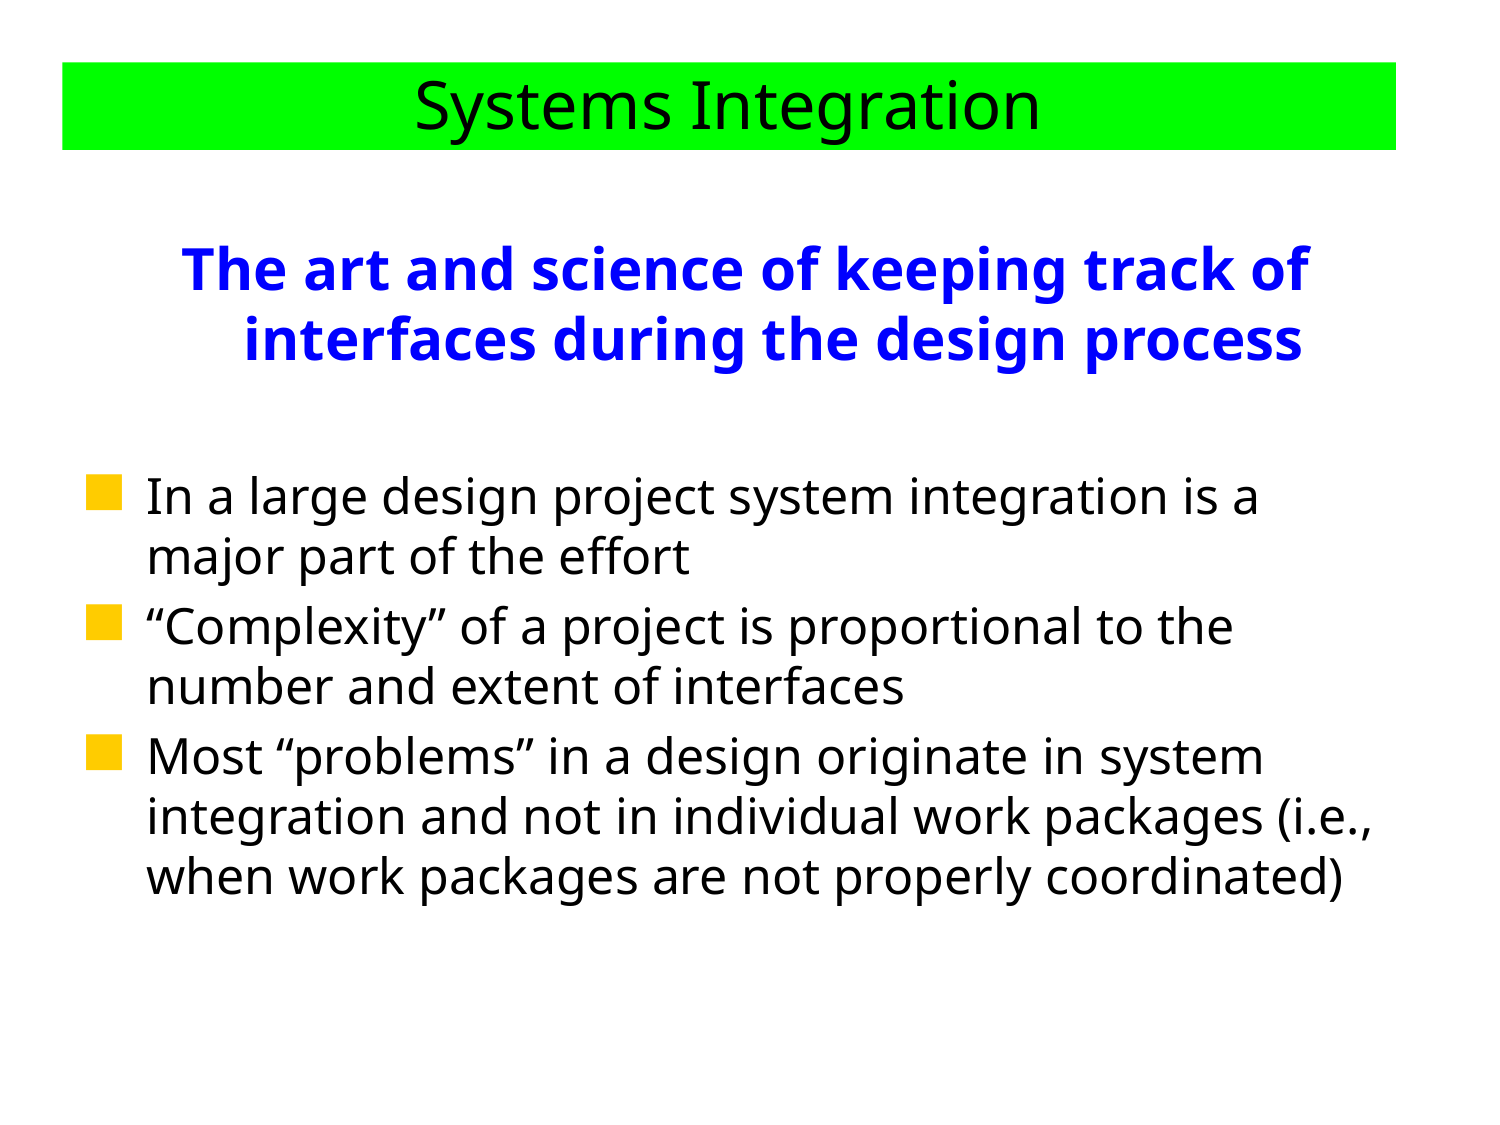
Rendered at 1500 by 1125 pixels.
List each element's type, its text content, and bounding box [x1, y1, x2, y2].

list The art and science of keeping track of interfaces during the design process In a large design project system integration is a major part of the effort “Complexity” of a project is proportional to the number and extent of interfaces Most “problems” in a design originate in system integration and not in individual work packages (i.e., when work packages are not properly coordinated) [74, 224, 1417, 1013]
title Systems Integration [62, 62, 1397, 151]
